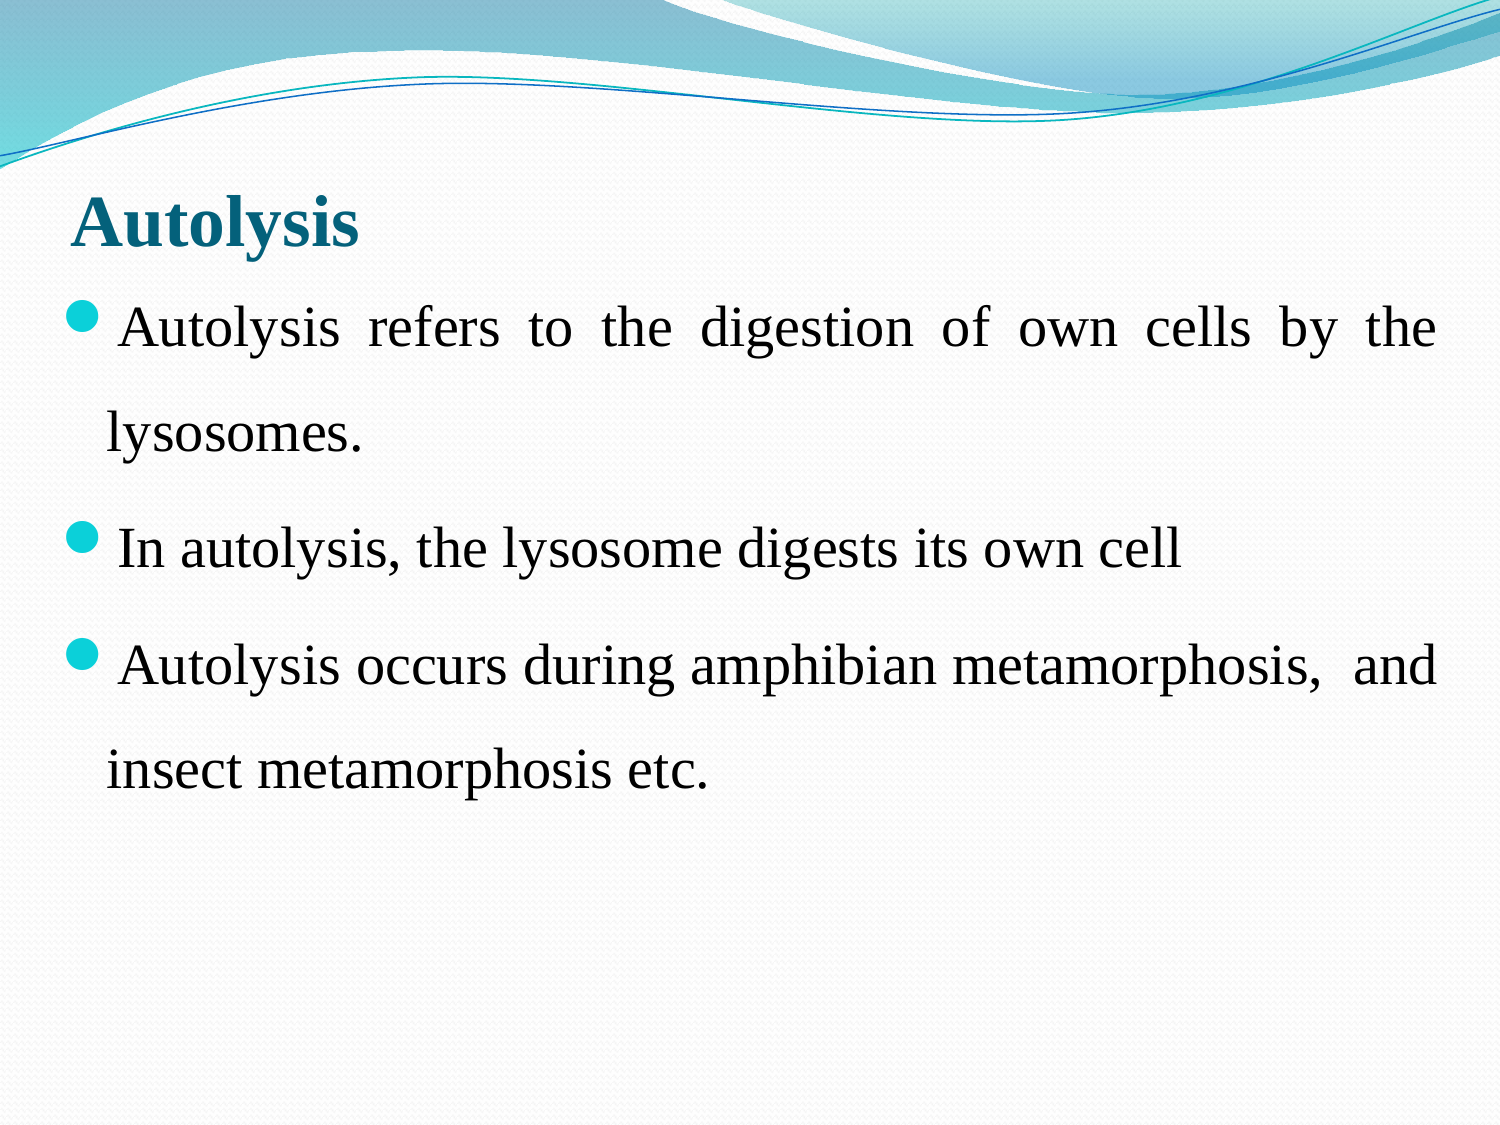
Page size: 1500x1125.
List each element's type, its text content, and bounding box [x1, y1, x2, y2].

list Autolysis refers to the digestion of own cells by the lysosomes. In autolysis, the lysosome digests its own cell Autolysis occurs during amphibian metamorphosis, and insect metamorphosis etc. [46, 246, 1454, 1125]
title Autolysis [70, 164, 1421, 246]
